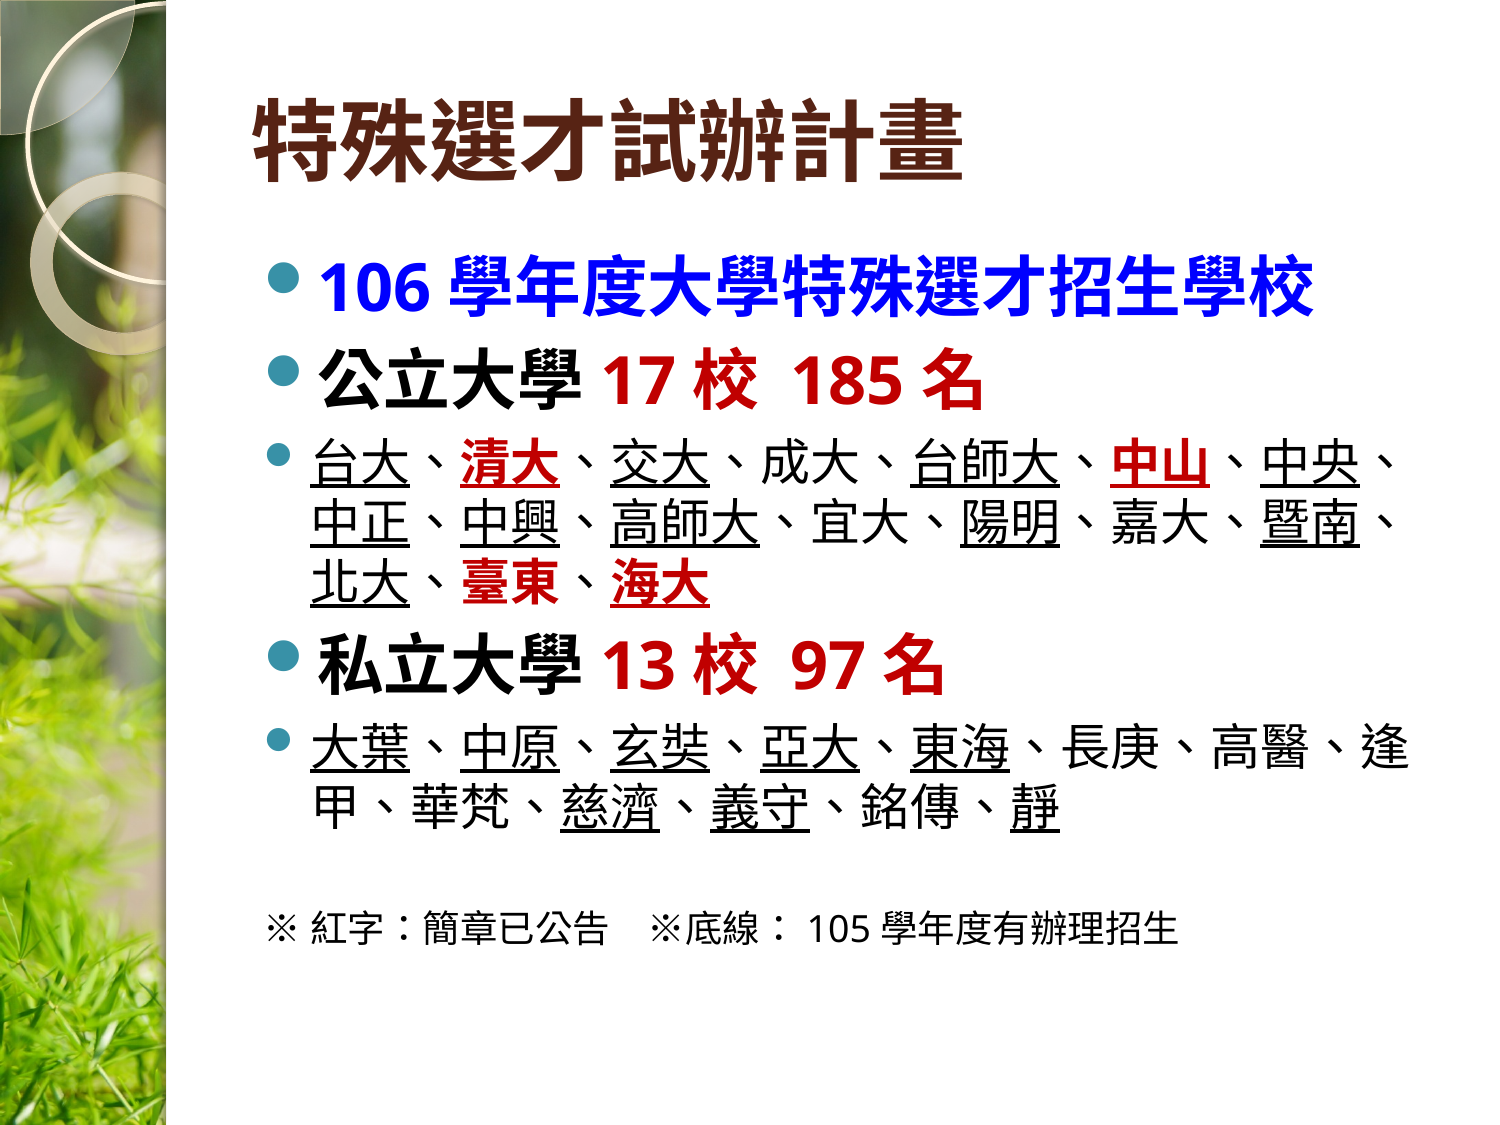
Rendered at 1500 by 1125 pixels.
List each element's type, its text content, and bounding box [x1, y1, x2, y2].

list 106學年度大學特殊選才招生學校 公立大學17校 185名 台大、清大、交大、成大、台師大、中山、中央、中正、中興、高師大、宜大、陽明、嘉大、暨南、北大、臺東、海大 私立大學13校 97名 大葉、中原、玄奘、亞大、東海、長庚、高醫、逢甲、華梵、慈濟、義守、銘傳、靜 ※紅字：簡章已公告 ※底線：105學年度有辦理招生 [235, 237, 1466, 1025]
picture [32, 13, 160, 207]
picture [136, 0, 164, 4]
picture [0, 134, 166, 1125]
picture [53, 241, 160, 332]
title 特殊選才試辦計畫 [235, 45, 1466, 233]
picture [62, 195, 160, 280]
